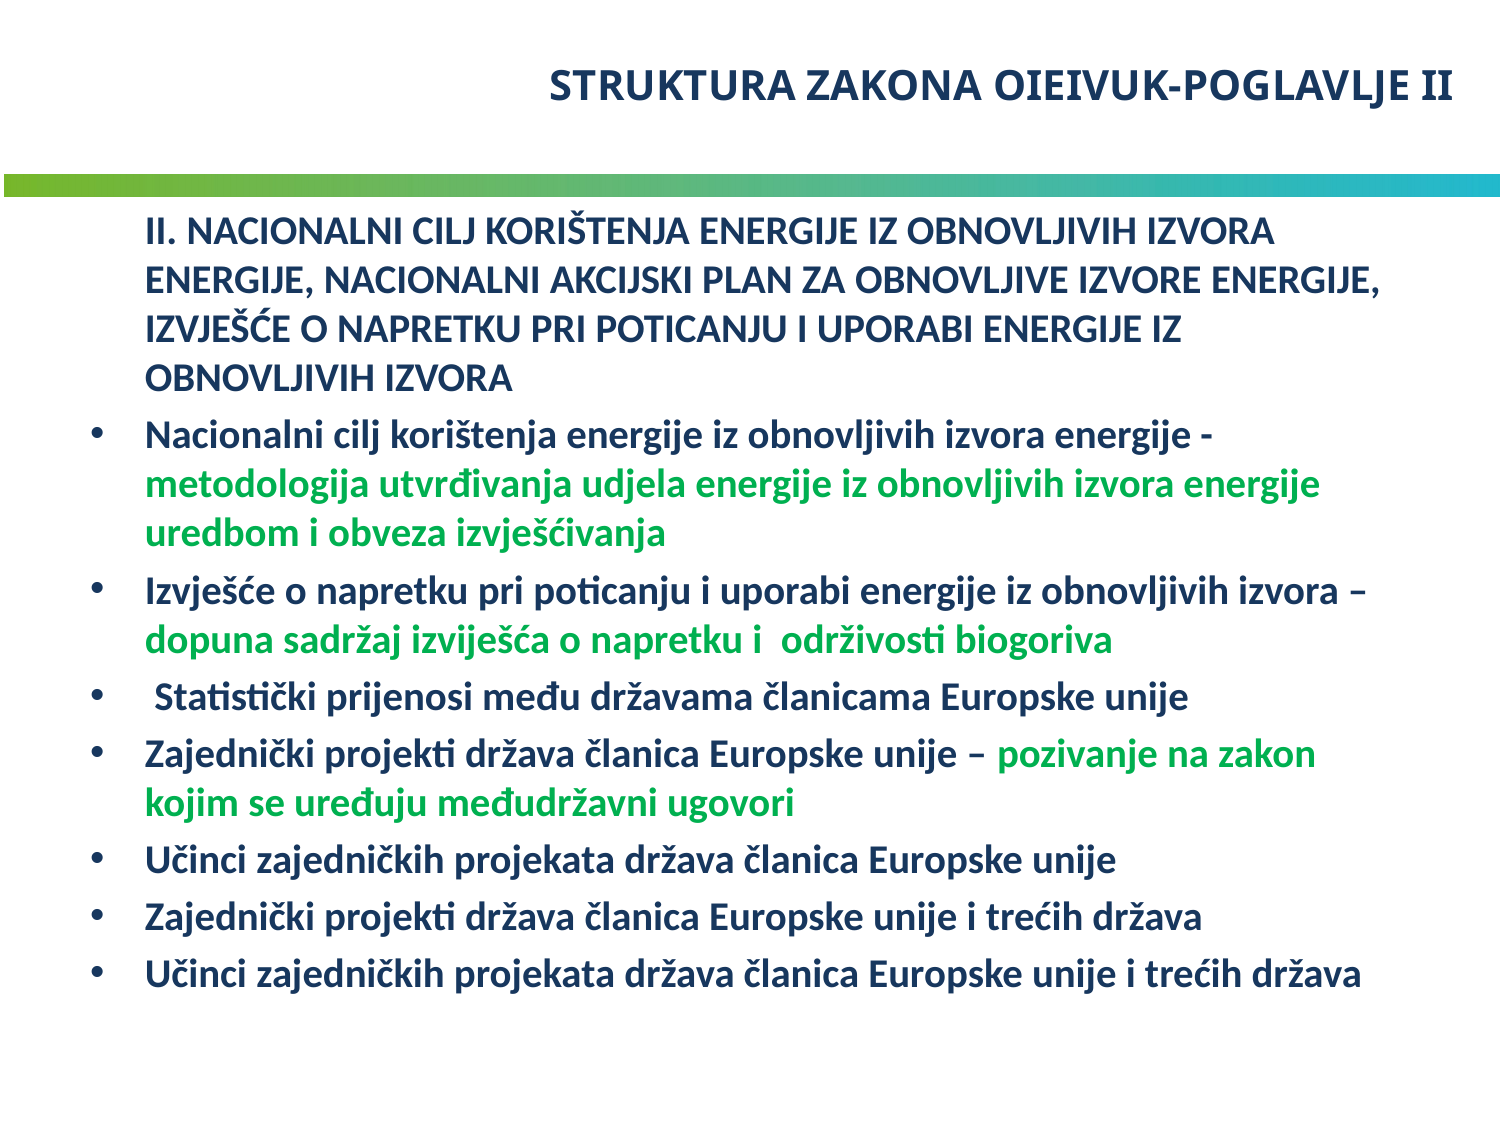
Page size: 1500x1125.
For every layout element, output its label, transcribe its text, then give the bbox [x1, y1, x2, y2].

picture [3, 173, 1500, 197]
title STRUKTURA ZAKONA OIEIVUK-POGLAVLJE II [35, 18, 1470, 149]
list II. NACIONALNI CILJ KORIŠTENJA ENERGIJE IZ OBNOVLJIVIH IZVORA ENERGIJE, NACIONALNI AKCIJSKI PLAN ZA OBNOVLJIVE IZVORE ENERGIJE, IZVJEŠĆE O NAPRETKU PRI POTICANJU I UPORABI ENERGIJE IZ OBNOVLJIVIH IZVORA Nacionalni cilj korištenja energije iz obnovljivih izvora energije - metodologija utvrđivanja udjela energije iz obnovljivih izvora energije uredbom i obveza izvješćivanja Izvješće o napretku pri poticanju i uporabi energije iz obnovljivih izvora – dopuna sadržaj izviješća o napretku i održivosti biogoriva Statistički prijenosi među državama članicama Europske unije Zajednički projekti država članica Europske unije – pozivanje na zakon kojim se uređuju međudržavni ugovori Učinci zajedničkih projekata država članica Europske unije Zajednički projekti država članica Europske unije i trećih država Učinci zajedničkih projekata država članica Europske unije i trećih država [75, 204, 1425, 1005]
